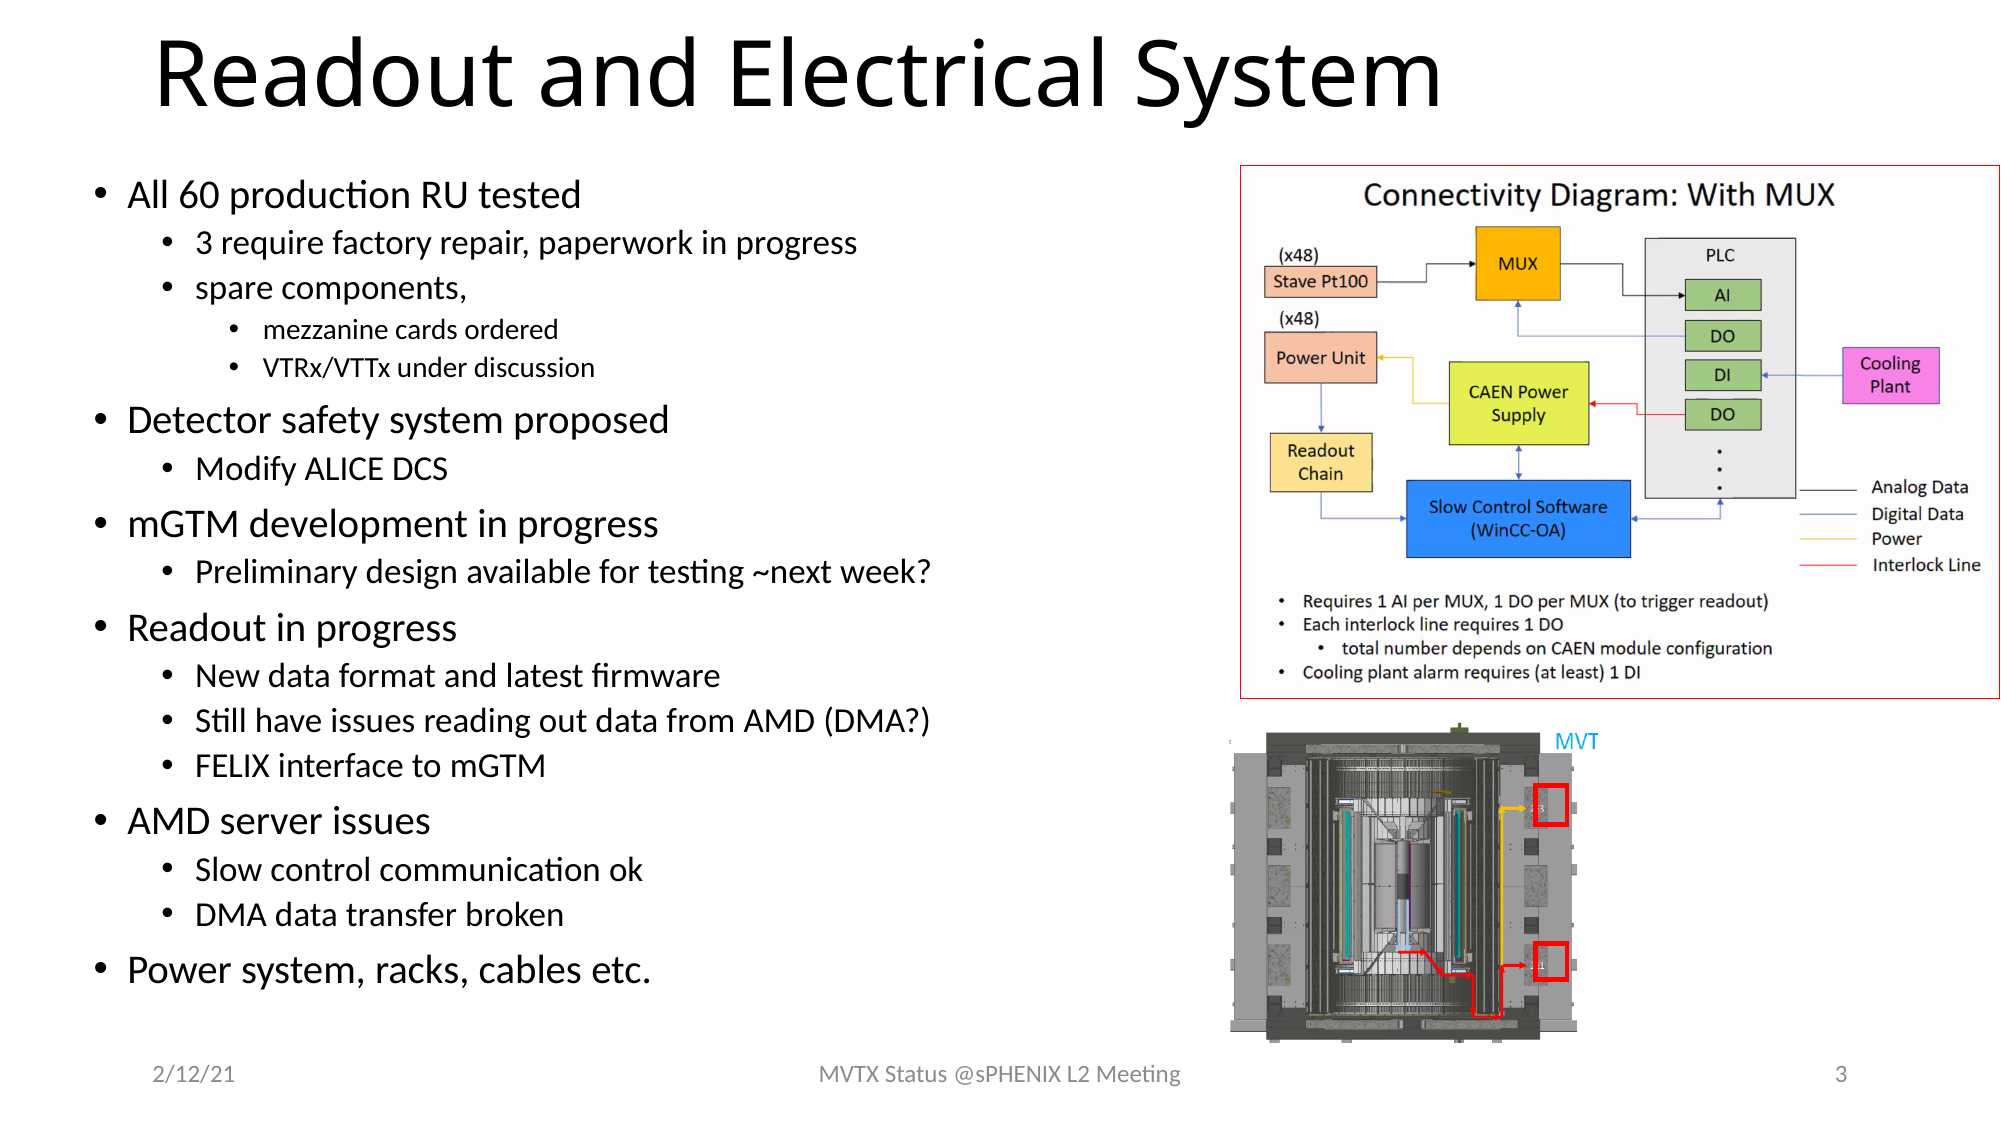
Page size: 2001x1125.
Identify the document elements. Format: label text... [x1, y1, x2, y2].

list All 60 production RU tested 3 require factory repair, paperwork in progress spare components, mezzanine cards ordered VTRx/VTTx under discussion Detector safety system proposed Modify ALICE DCS mGTM development in progress Preliminary design available for testing ~next week? Readout in progress New data format and latest firmware Still have issues reading out data from AMD (DMA?) FELIX interface to mGTM AMD server issues Slow control communication ok DMA data transfer broken Power system, racks, cables etc. [78, 165, 1804, 1003]
footer MVTX Status @sPHENIX L2 Meeting [662, 1042, 1338, 1103]
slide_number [137, 1042, 588, 1103]
slide_number 3 [1412, 1042, 1863, 1103]
title Readout and Electrical System [137, 3, 1863, 151]
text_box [1227, 722, 1598, 1043]
picture [1240, 165, 2000, 699]
